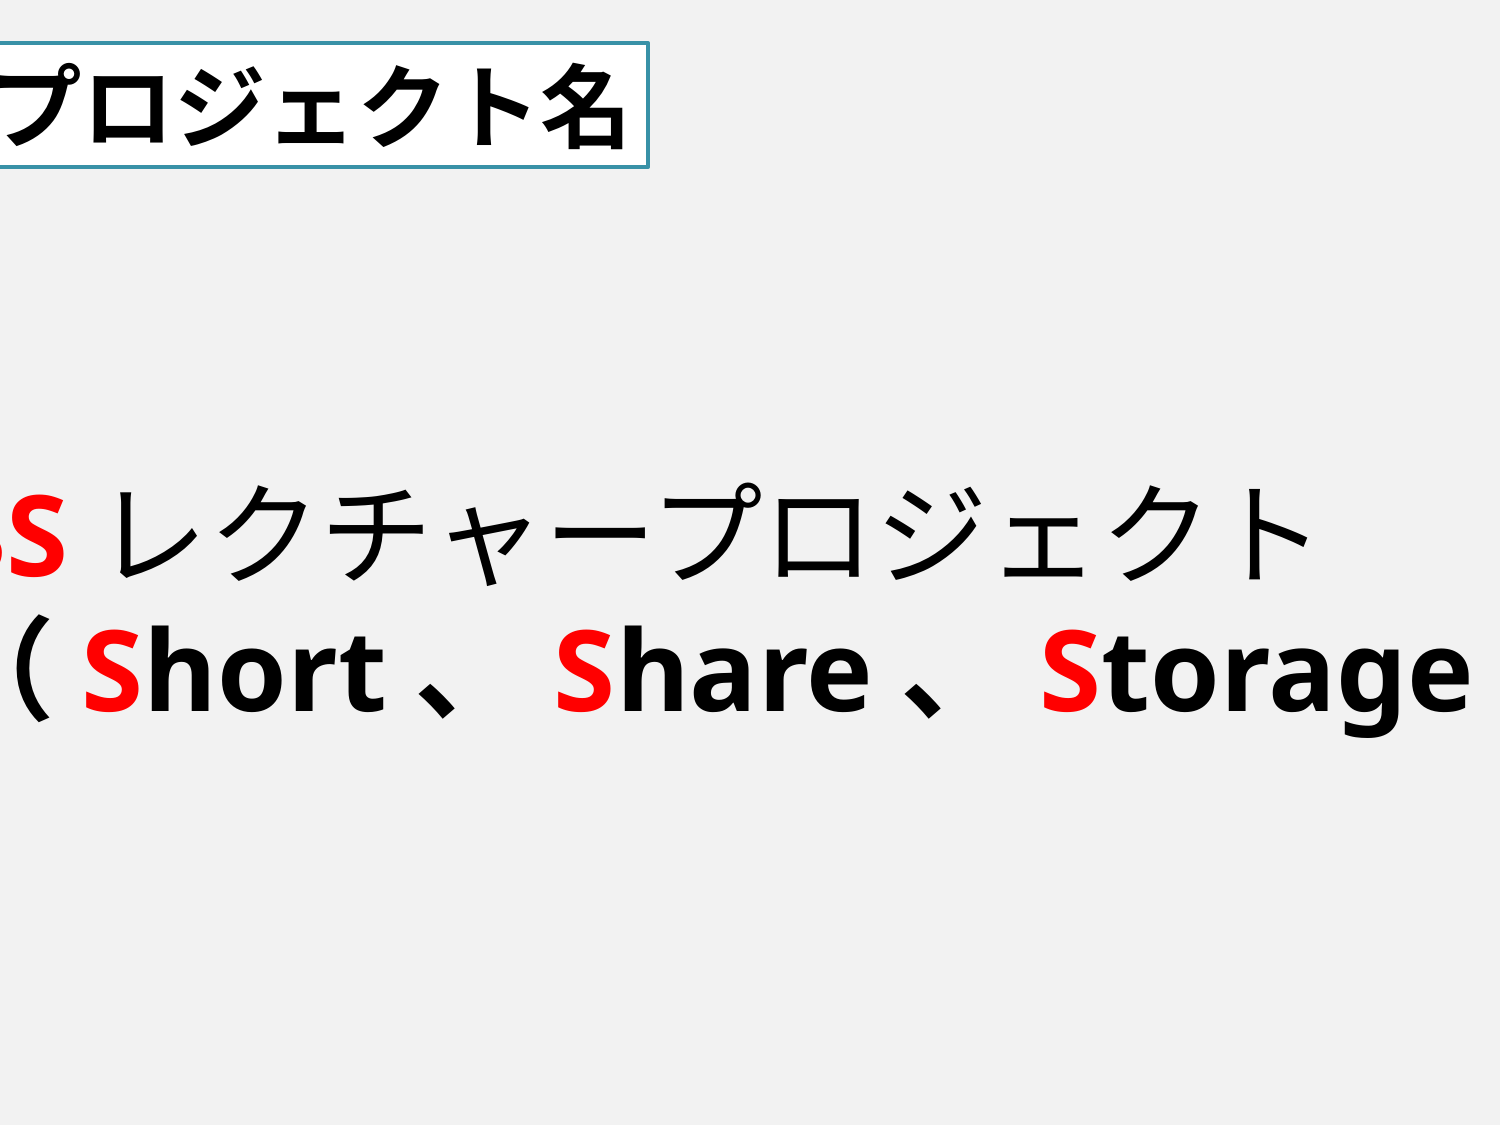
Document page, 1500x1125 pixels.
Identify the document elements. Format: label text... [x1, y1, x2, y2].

text_box プロジェクト名 [0, 41, 650, 169]
text_box 3Sレクチャープロジェクト （Short、Share、Storage） [0, 456, 1500, 741]
